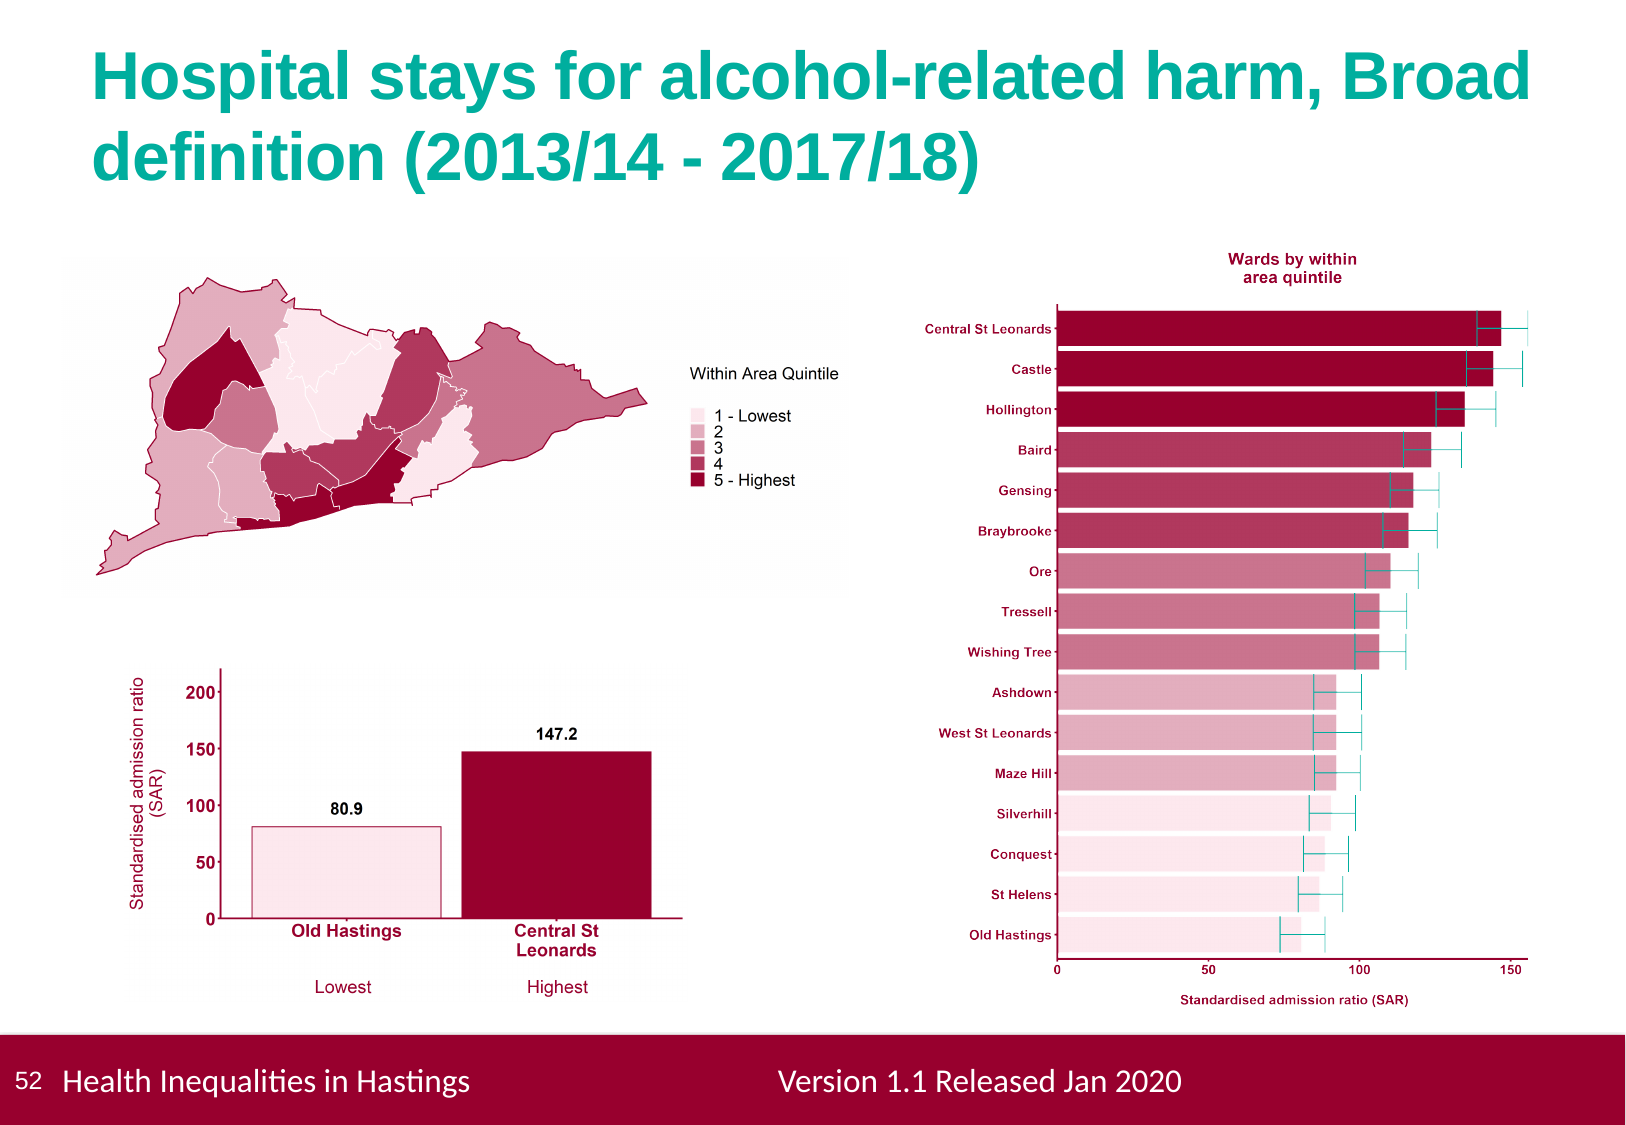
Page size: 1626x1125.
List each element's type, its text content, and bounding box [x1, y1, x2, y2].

text_box Health Inequalities in Hastings Version 1.1 Released Jan 2020 [10, 1052, 1448, 1107]
picture [903, 224, 1534, 1013]
title Hospital stays for alcohol-related harm, Broad definition (2013/14 - 2017/18) [91, 19, 1534, 207]
picture [124, 663, 688, 1002]
picture [60, 230, 850, 625]
